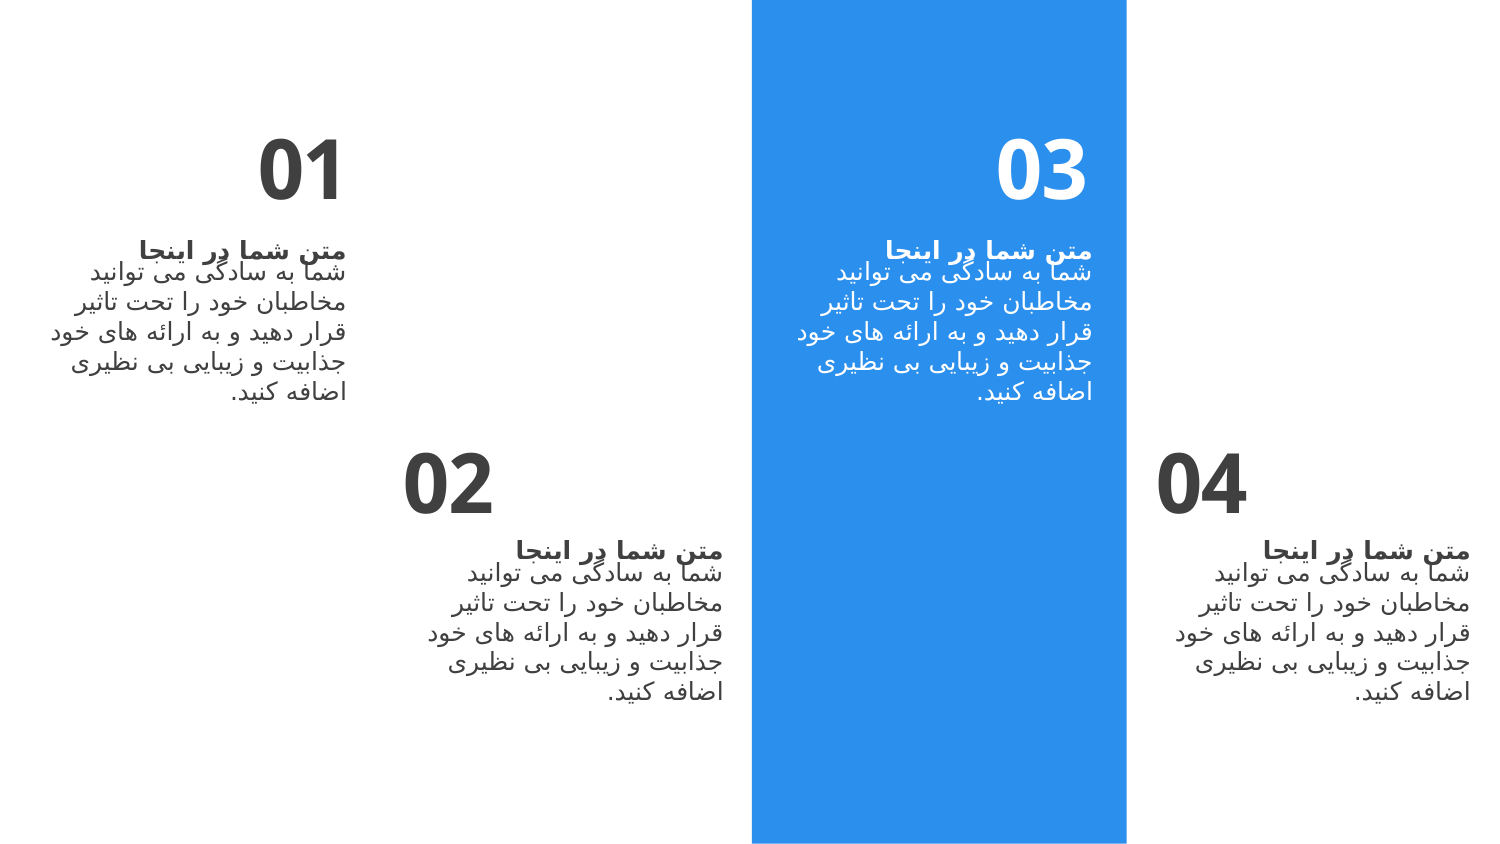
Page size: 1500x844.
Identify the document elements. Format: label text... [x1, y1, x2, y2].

text_box 01 [243, 108, 365, 224]
picture [0, 114, 1500, 731]
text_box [15, 226, 362, 385]
text_box 04 [1141, 430, 1263, 525]
text_box 03 [981, 108, 1103, 224]
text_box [761, 226, 1109, 385]
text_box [1139, 526, 1487, 685]
text_box 02 [388, 430, 510, 529]
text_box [392, 526, 739, 685]
